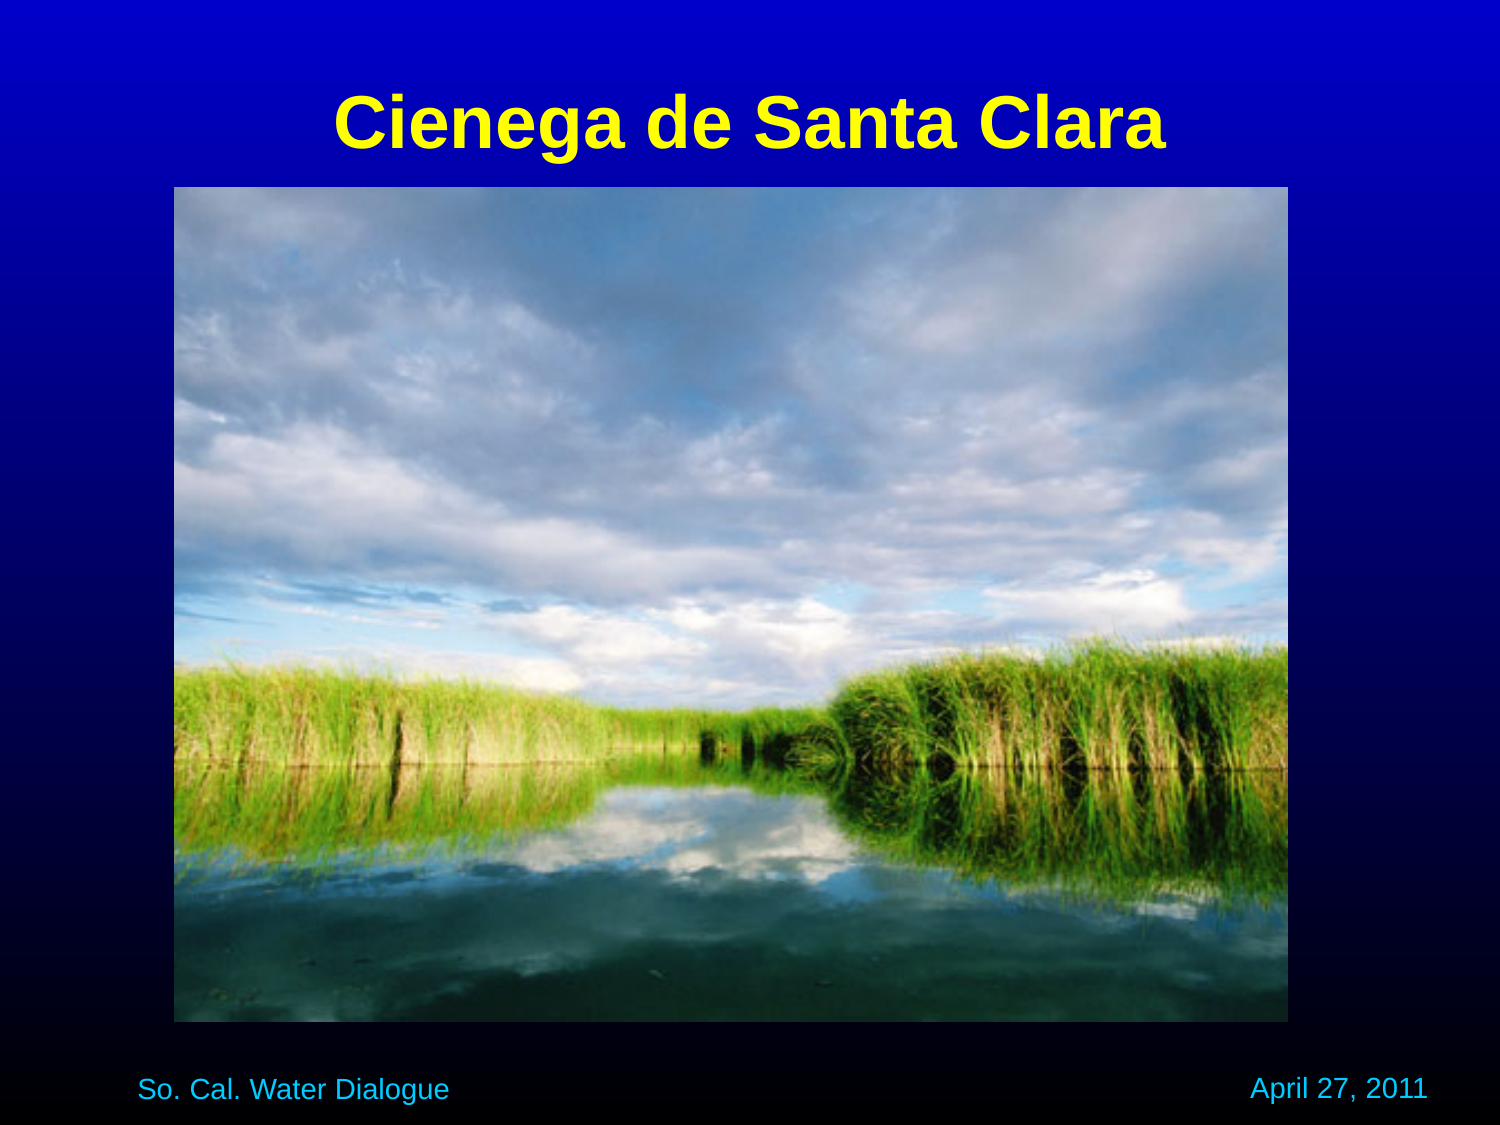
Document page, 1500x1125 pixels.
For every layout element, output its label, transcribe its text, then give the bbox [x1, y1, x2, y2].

picture [174, 187, 1288, 1023]
title Cienega de Santa Clara [0, 24, 1500, 213]
